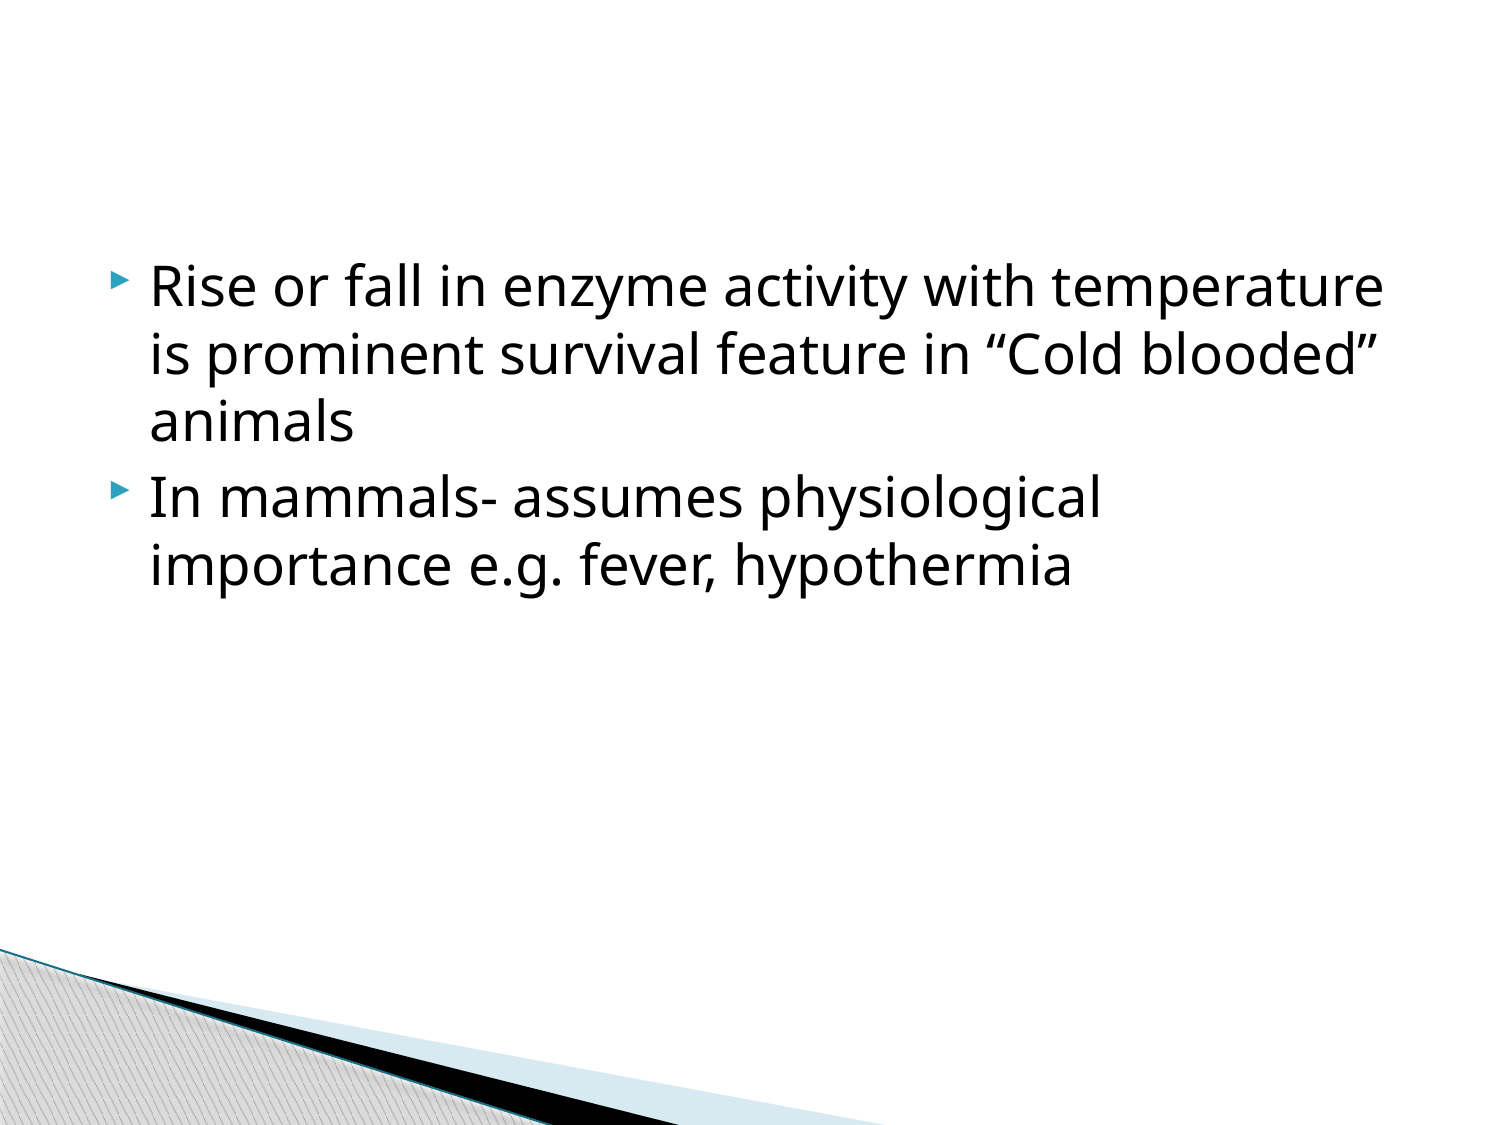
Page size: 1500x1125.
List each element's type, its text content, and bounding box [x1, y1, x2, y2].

list Rise or fall in enzyme activity with temperature is prominent survival feature in “Cold blooded” animals In mammals- assumes physiological importance e.g. fever, hypothermia [75, 243, 1425, 986]
